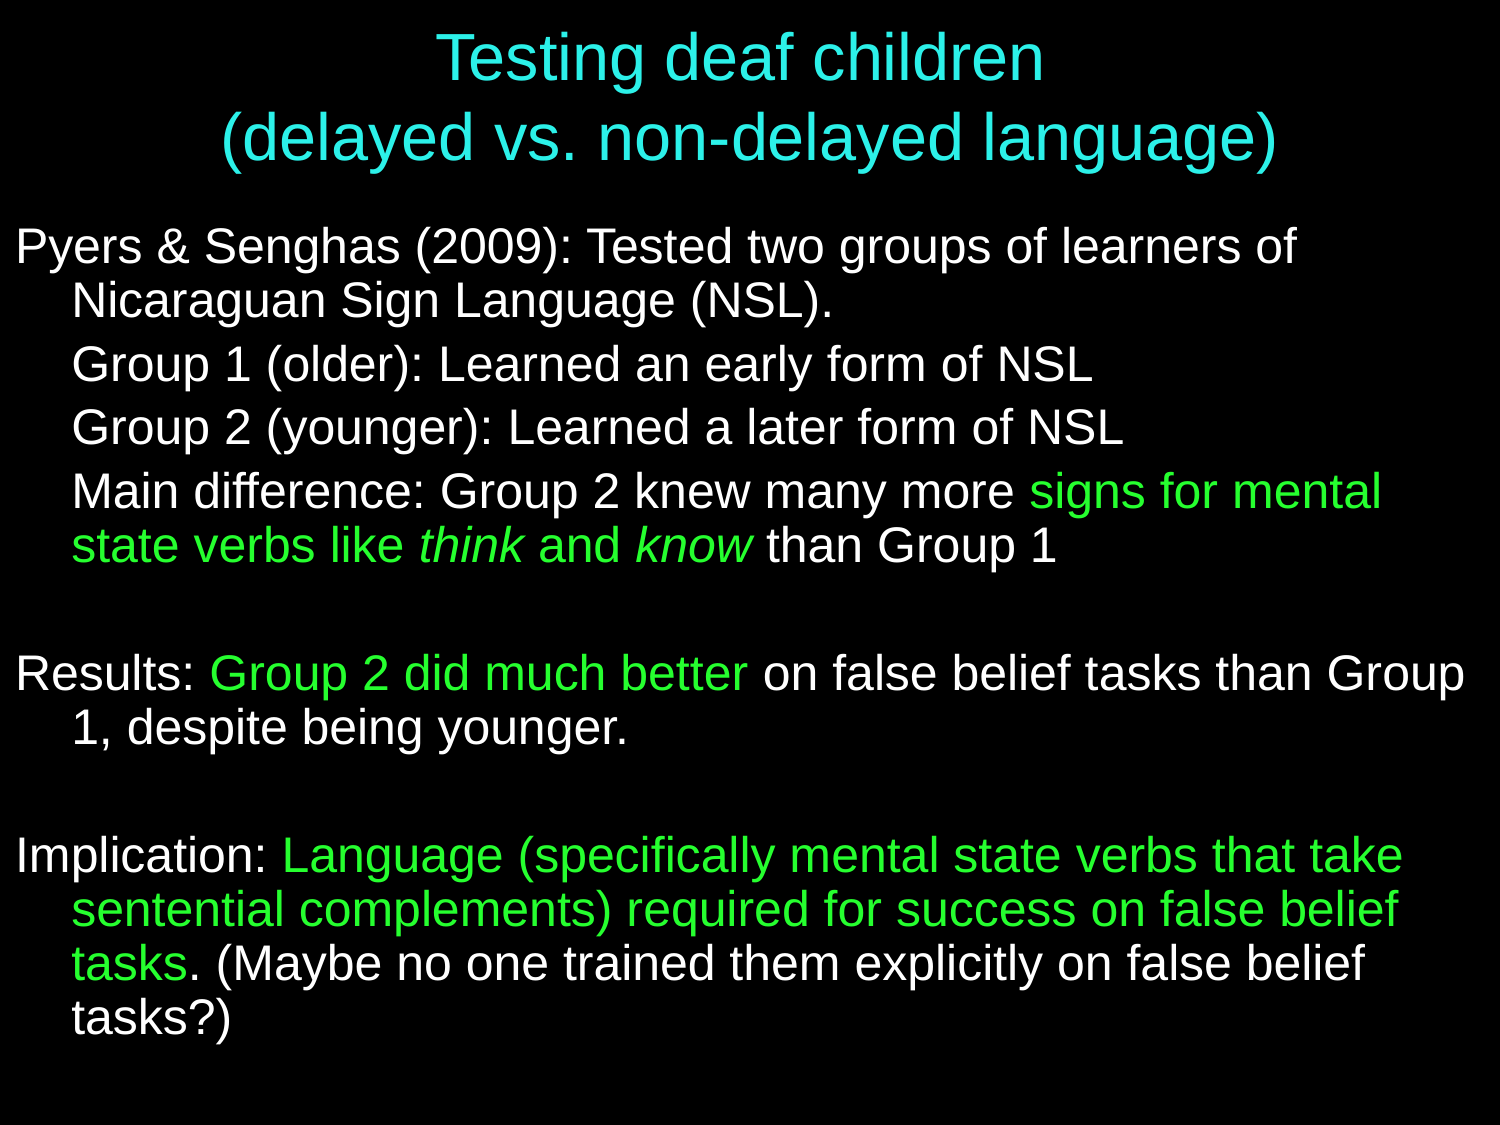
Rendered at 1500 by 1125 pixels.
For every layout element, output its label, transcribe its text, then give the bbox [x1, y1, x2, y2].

title Testing deaf children (delayed vs. non-delayed language) [0, 0, 1500, 188]
text_box Pyers & Senghas (2009): Tested two groups of learners of Nicaraguan Sign Language (NSL). Group 1 (older): Learned an early form of NSL Group 2 (younger): Learned a later form of NSL Main difference: Group 2 knew many more signs for mental state verbs like think and know than Group 1 Results: Group 2 did much better on false belief tasks than Group 1, despite being younger. Implication: Language (specifically mental state verbs that take sentential complements) required for success on false belief tasks. (Maybe no one trained them explicitly on false belief tasks?) [0, 212, 1500, 888]
